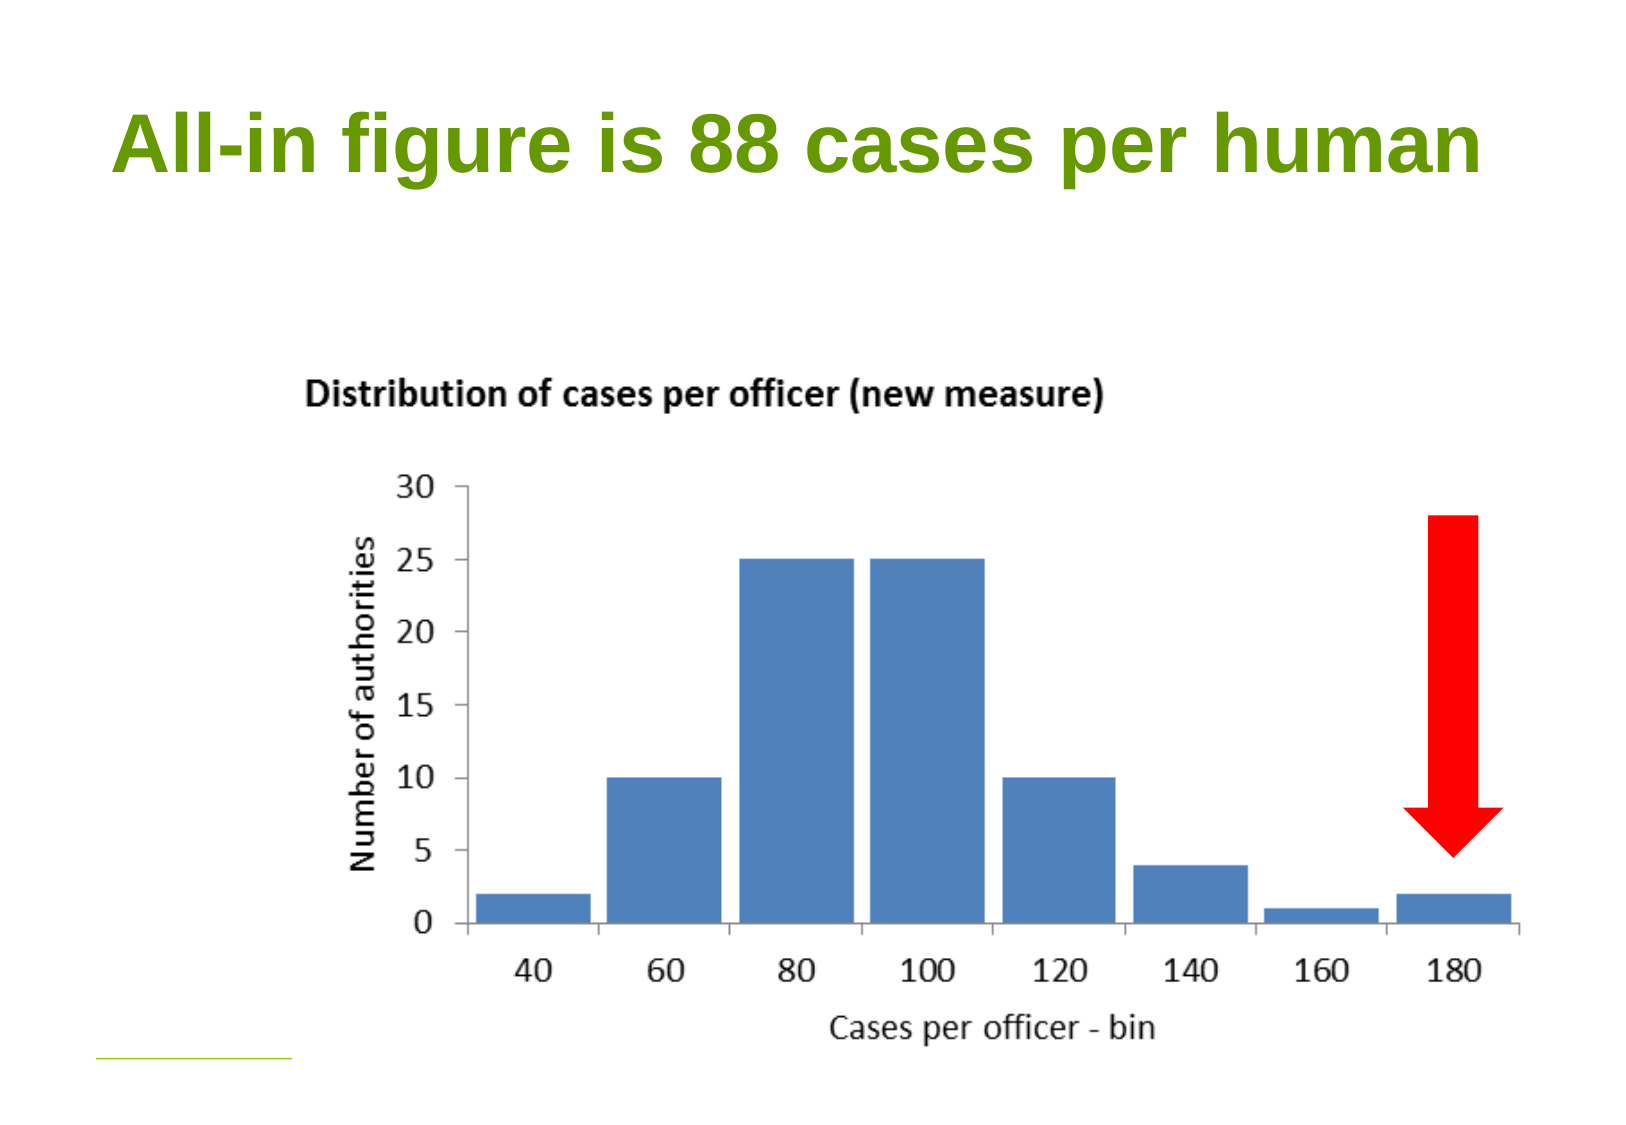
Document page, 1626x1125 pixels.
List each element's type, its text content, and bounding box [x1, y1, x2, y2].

picture [292, 362, 1560, 1095]
title All-in figure is 88 cases per human [95, 45, 1559, 233]
